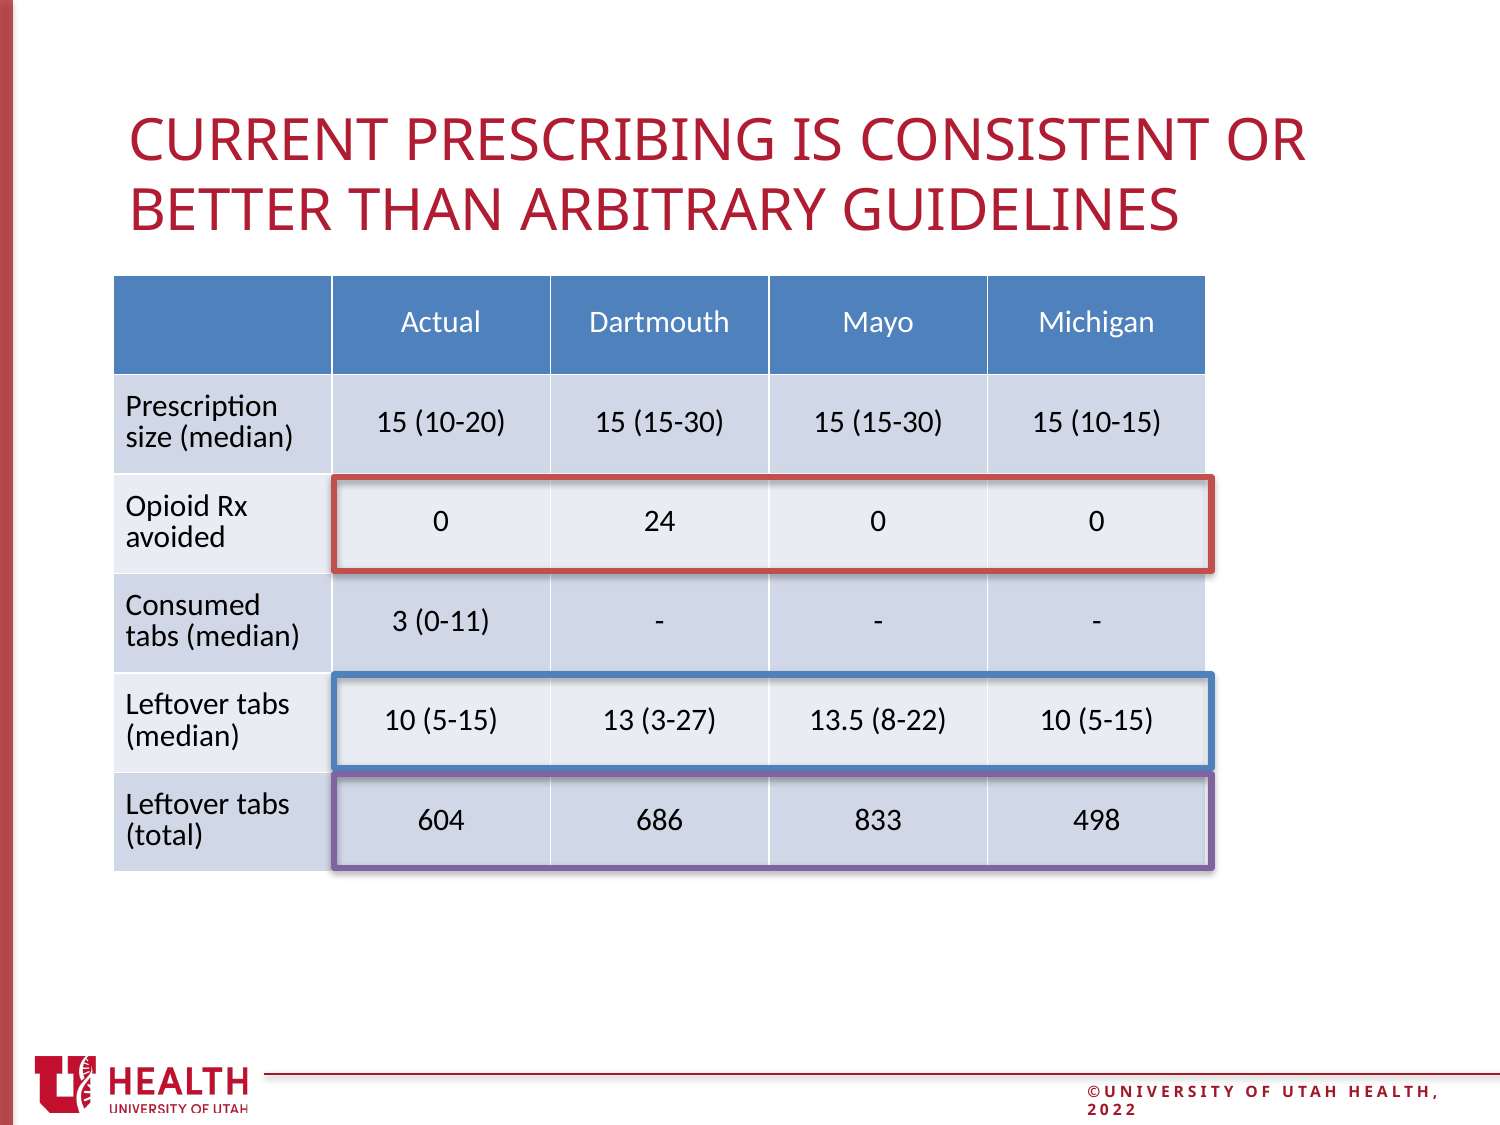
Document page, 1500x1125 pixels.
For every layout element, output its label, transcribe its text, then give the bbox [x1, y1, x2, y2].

table_cell 3 (0-11) [333, 578, 550, 672]
table_cell Consumed tabs (median) [114, 574, 331, 672]
title Current prescribing is consistent or better than arbitrary guidelines [113, 94, 1425, 186]
table_header [114, 276, 331, 374]
table_header Dartmouth [551, 276, 768, 374]
table_cell - [988, 579, 1205, 672]
table_cell Leftover tabs (total) [114, 773, 331, 871]
table_header Mayo [770, 276, 987, 374]
text_box [333, 674, 1212, 769]
table_header Michigan [988, 276, 1205, 374]
table_cell Opioid Rx avoided [114, 475, 331, 573]
table_cell 15 (10-20) [333, 375, 550, 473]
table_cell - [770, 579, 987, 672]
table_cell - [551, 579, 768, 672]
table_cell 15 (15-30) [551, 375, 768, 473]
table_cell 15 (15-30) [770, 375, 987, 473]
table_cell Prescription size (median) [114, 375, 331, 473]
text_box [333, 477, 1212, 571]
text_box [333, 774, 1212, 868]
table_header Actual [333, 276, 550, 374]
table_cell 15 (10-15) [988, 375, 1205, 473]
table_cell Leftover tabs (median) [114, 674, 331, 772]
